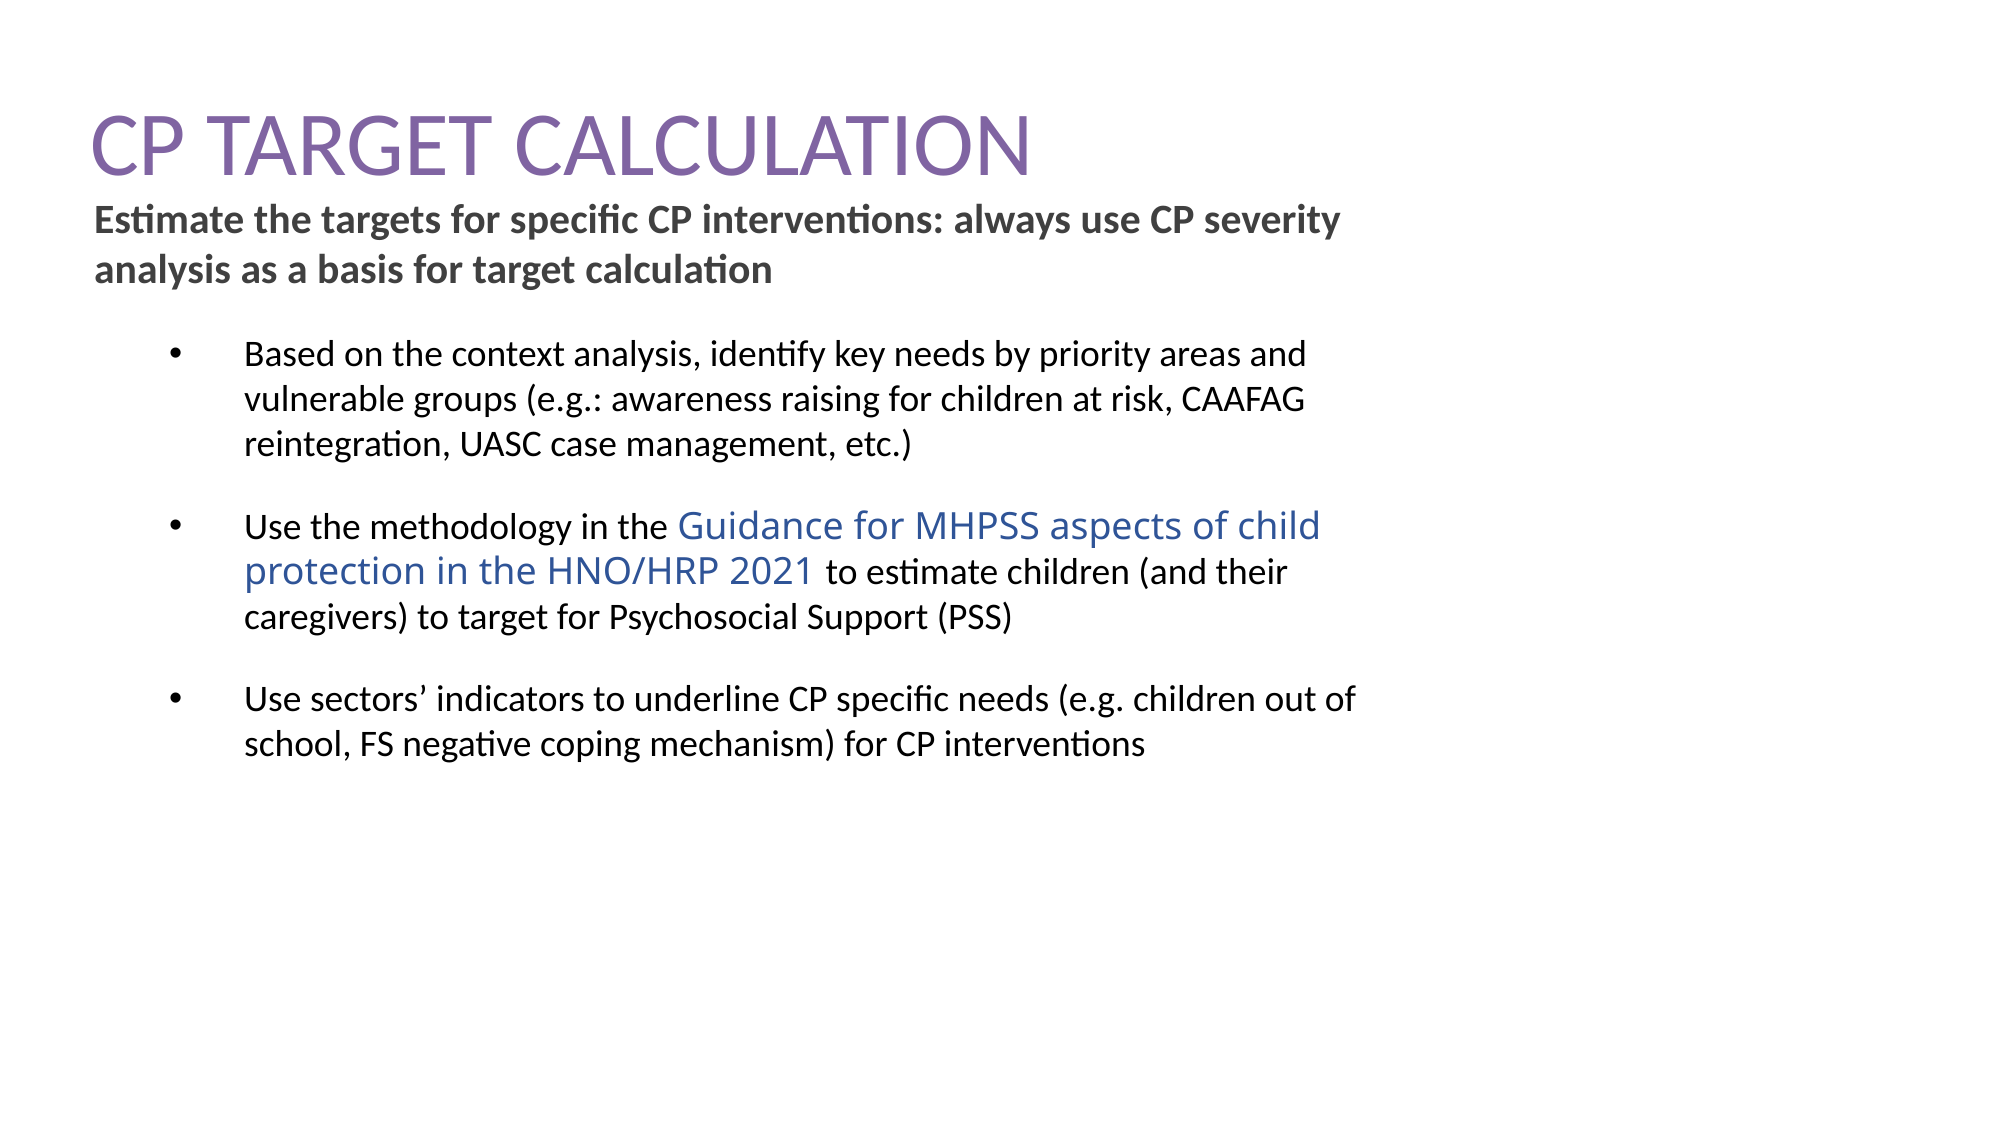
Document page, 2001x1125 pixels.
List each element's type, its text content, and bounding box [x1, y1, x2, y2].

title CP TARGET CALCULATION [75, 45, 1425, 184]
text_box Estimate the targets for specific CP interventions: always use CP severity analysis as a basis for target calculation Based on the context analysis, identify key needs by priority areas and vulnerable groups (e.g.: awareness raising for children at risk, CAAFAG reintegration, UASC case management, etc.) Use the methodology in the Guidance for MHPSS aspects of child protection in the HNO/HRP 2021 to estimate children (and their caregivers) to target for Psychosocial Support (PSS) Use sectors’ indicators to underline CP specific needs (e.g. children out of school, FS negative coping mechanism) for CP interventions [53, 184, 1447, 994]
